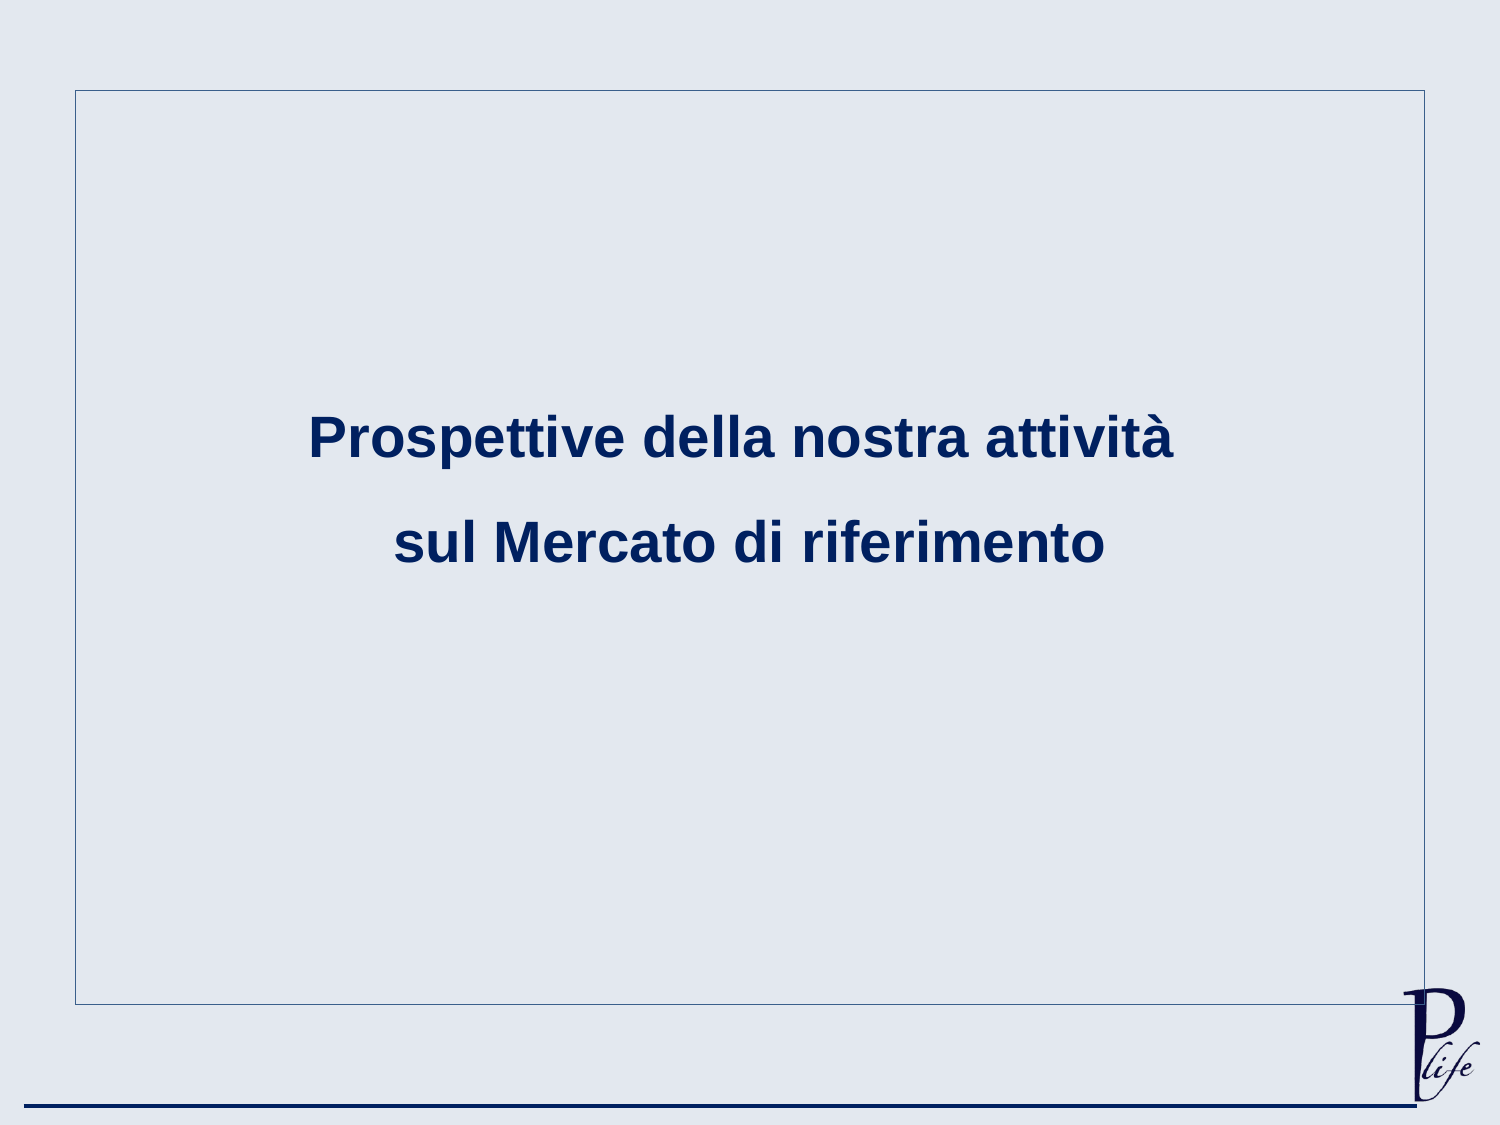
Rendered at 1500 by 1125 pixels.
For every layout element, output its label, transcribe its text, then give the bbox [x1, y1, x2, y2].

picture [1399, 987, 1483, 1104]
list Prospettive della nostra attività sul Mercato di riferimento [75, 90, 1425, 1005]
